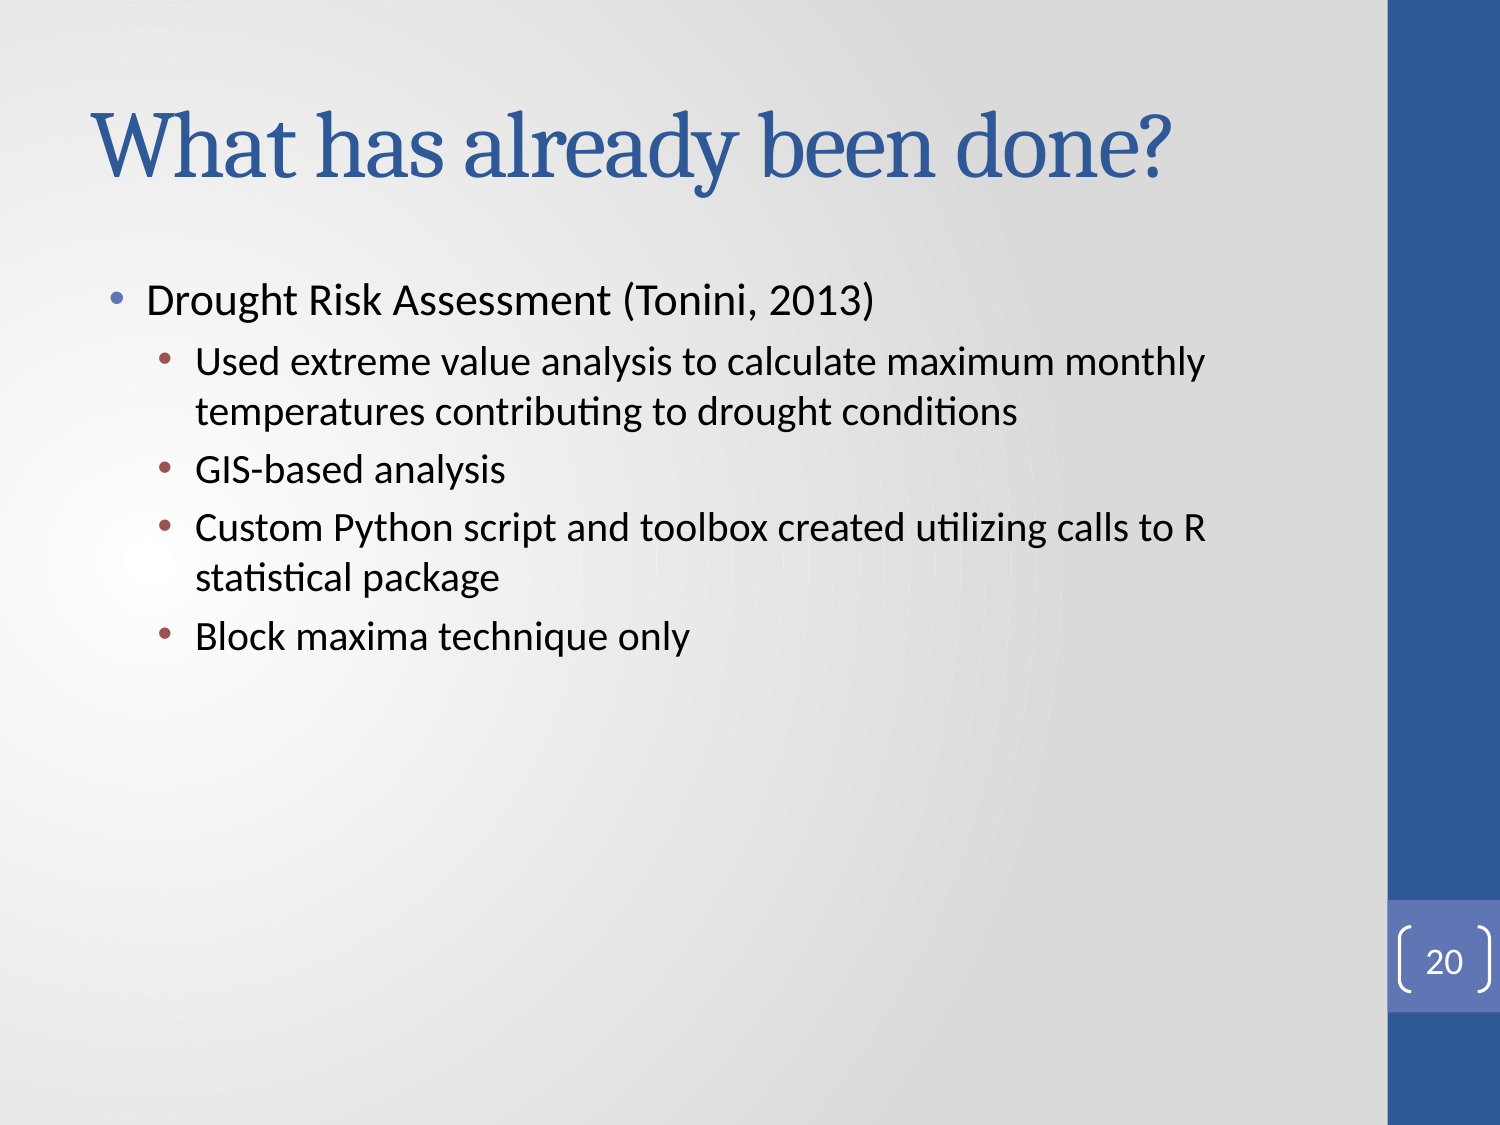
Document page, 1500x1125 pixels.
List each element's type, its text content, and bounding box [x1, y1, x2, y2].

slide_number 20 [1397, 925, 1492, 994]
title What has already been done? [75, 45, 1325, 233]
list Drought Risk Assessment (Tonini, 2013) Used extreme value analysis to calculate maximum monthly temperatures contributing to drought conditions GIS-based analysis Custom Python script and toolbox created utilizing calls to R statistical package Block maxima technique only [75, 262, 1325, 1050]
